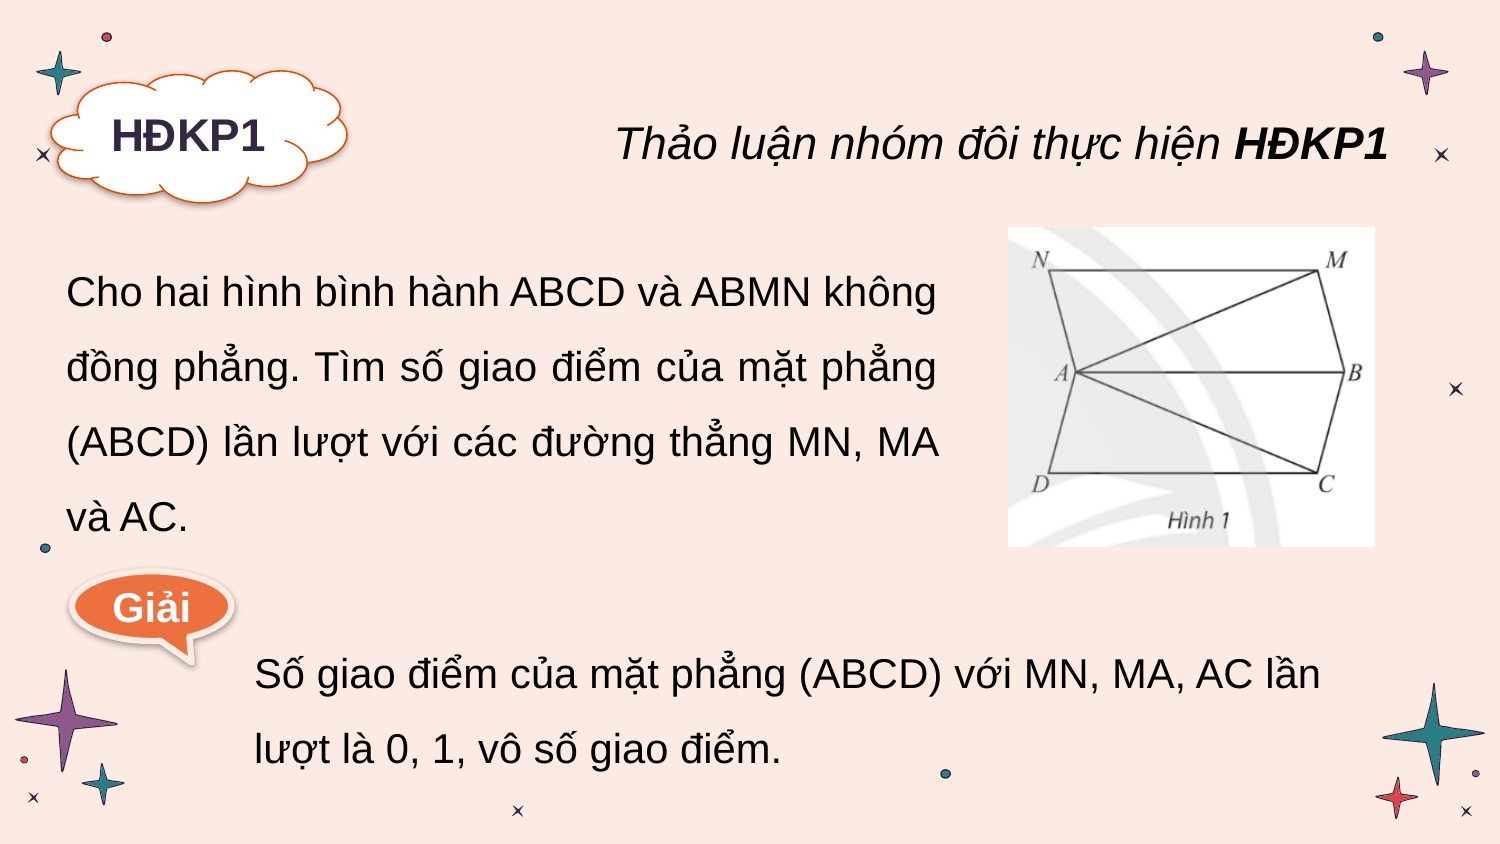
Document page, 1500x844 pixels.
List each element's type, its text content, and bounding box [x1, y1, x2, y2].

text_box Cho hai hình bình hành ABCD và ABMN không đồng phẳng. Tìm số giao điểm của mặt phẳng (ABCD) lần lượt với các đường thẳng MN, MA và AC. [51, 232, 953, 548]
text_box Giải [68, 568, 235, 666]
picture [1008, 226, 1375, 547]
text_box HĐKP1 [50, 70, 348, 204]
text_box Số giao điểm của mặt phẳng (ABCD) với MN, MA, AC lần lượt là 0, 1, vô số giao điểm. [239, 614, 1337, 780]
text_box Thảo luận nhóm đôi thực hiện HĐKP1 [598, 79, 1500, 177]
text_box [1372, 31, 1385, 43]
